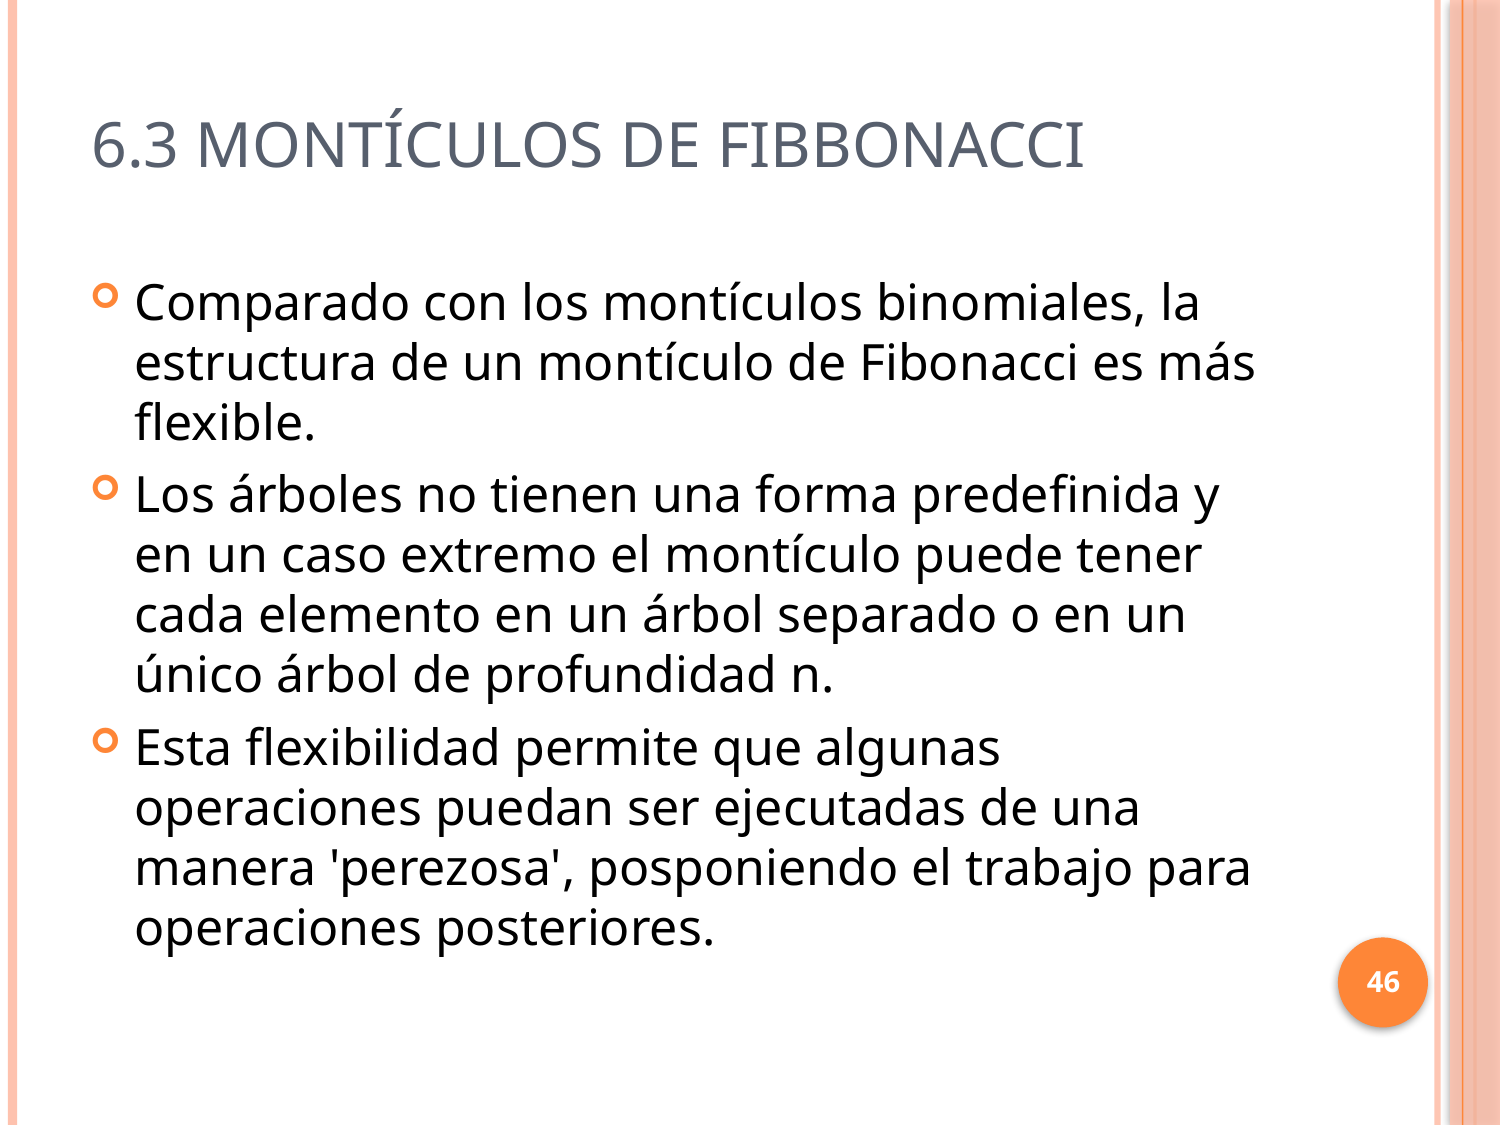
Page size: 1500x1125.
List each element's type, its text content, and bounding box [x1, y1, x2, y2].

title 6.3 Montículos de Fibbonacci [76, 0, 1302, 188]
slide_number 46 [1333, 940, 1434, 1027]
list Comparado con los montículos binomiales, la estructura de un montículo de Fibonacci es más flexible. Los árboles no tienen una forma predefinida y en un caso extremo el montículo puede tener cada elemento en un árbol separado o en un único árbol de profundidad n. Esta flexibilidad permite que algunas operaciones puedan ser ejecutadas de una manera 'perezosa', posponiendo el trabajo para operaciones posteriores. [75, 262, 1300, 1062]
